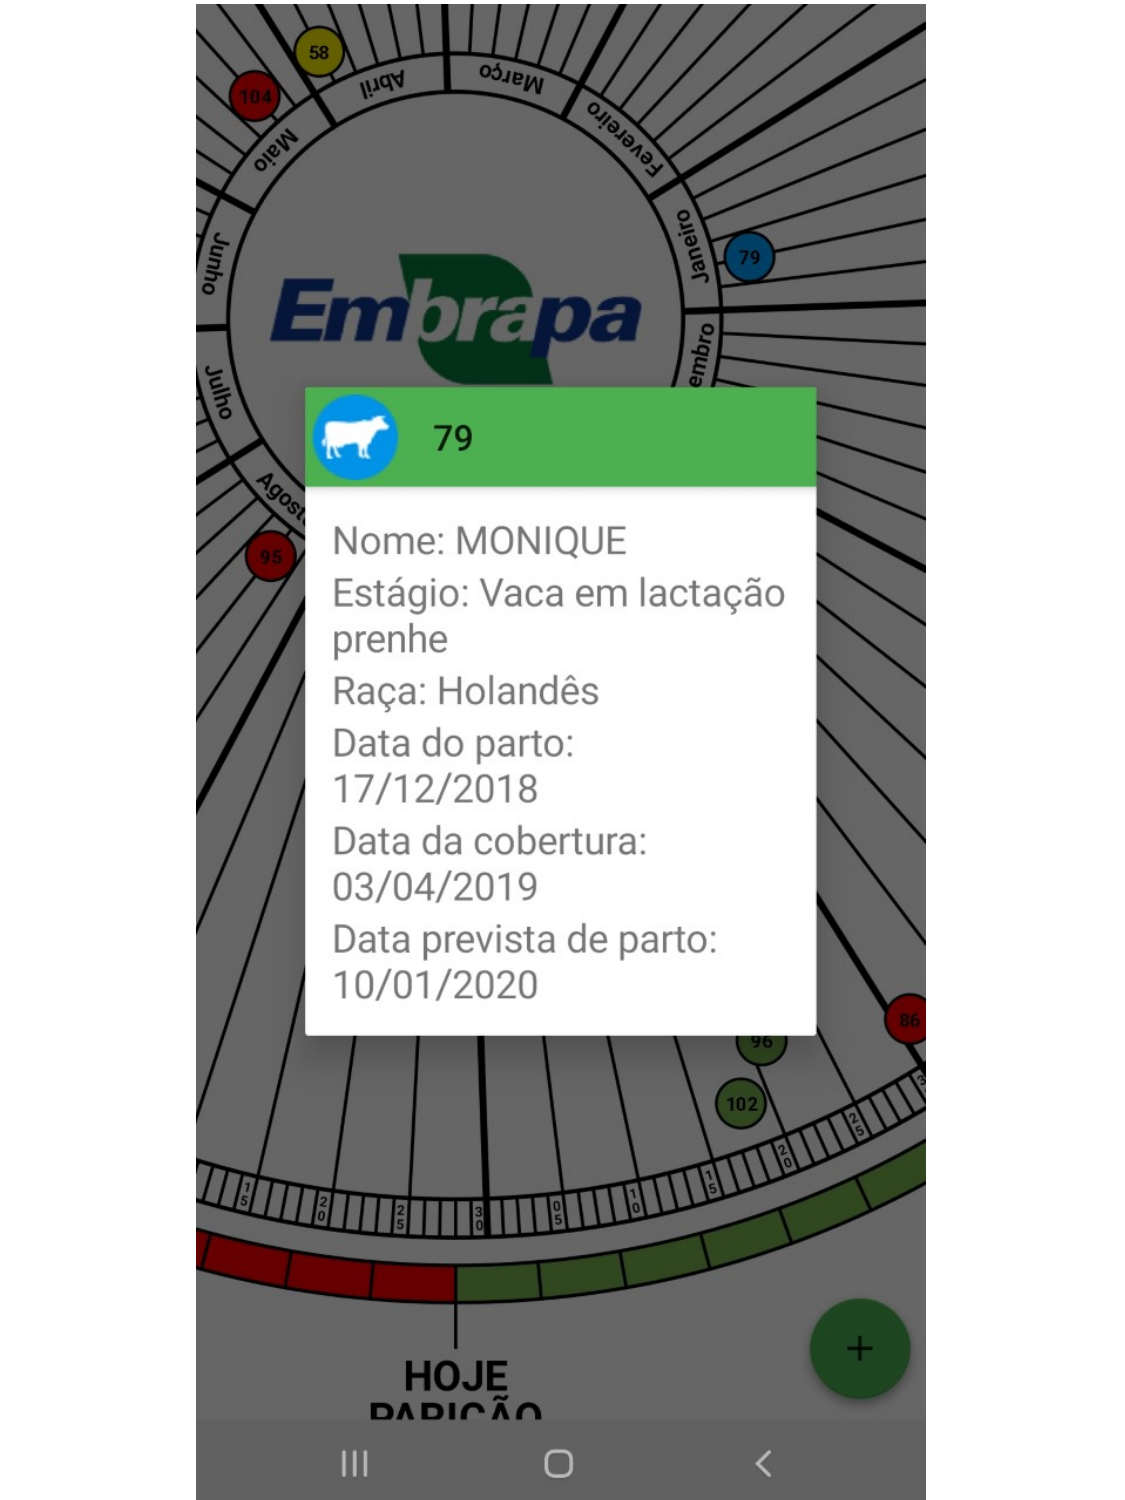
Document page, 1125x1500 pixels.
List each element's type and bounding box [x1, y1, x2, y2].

picture [196, 4, 926, 1500]
